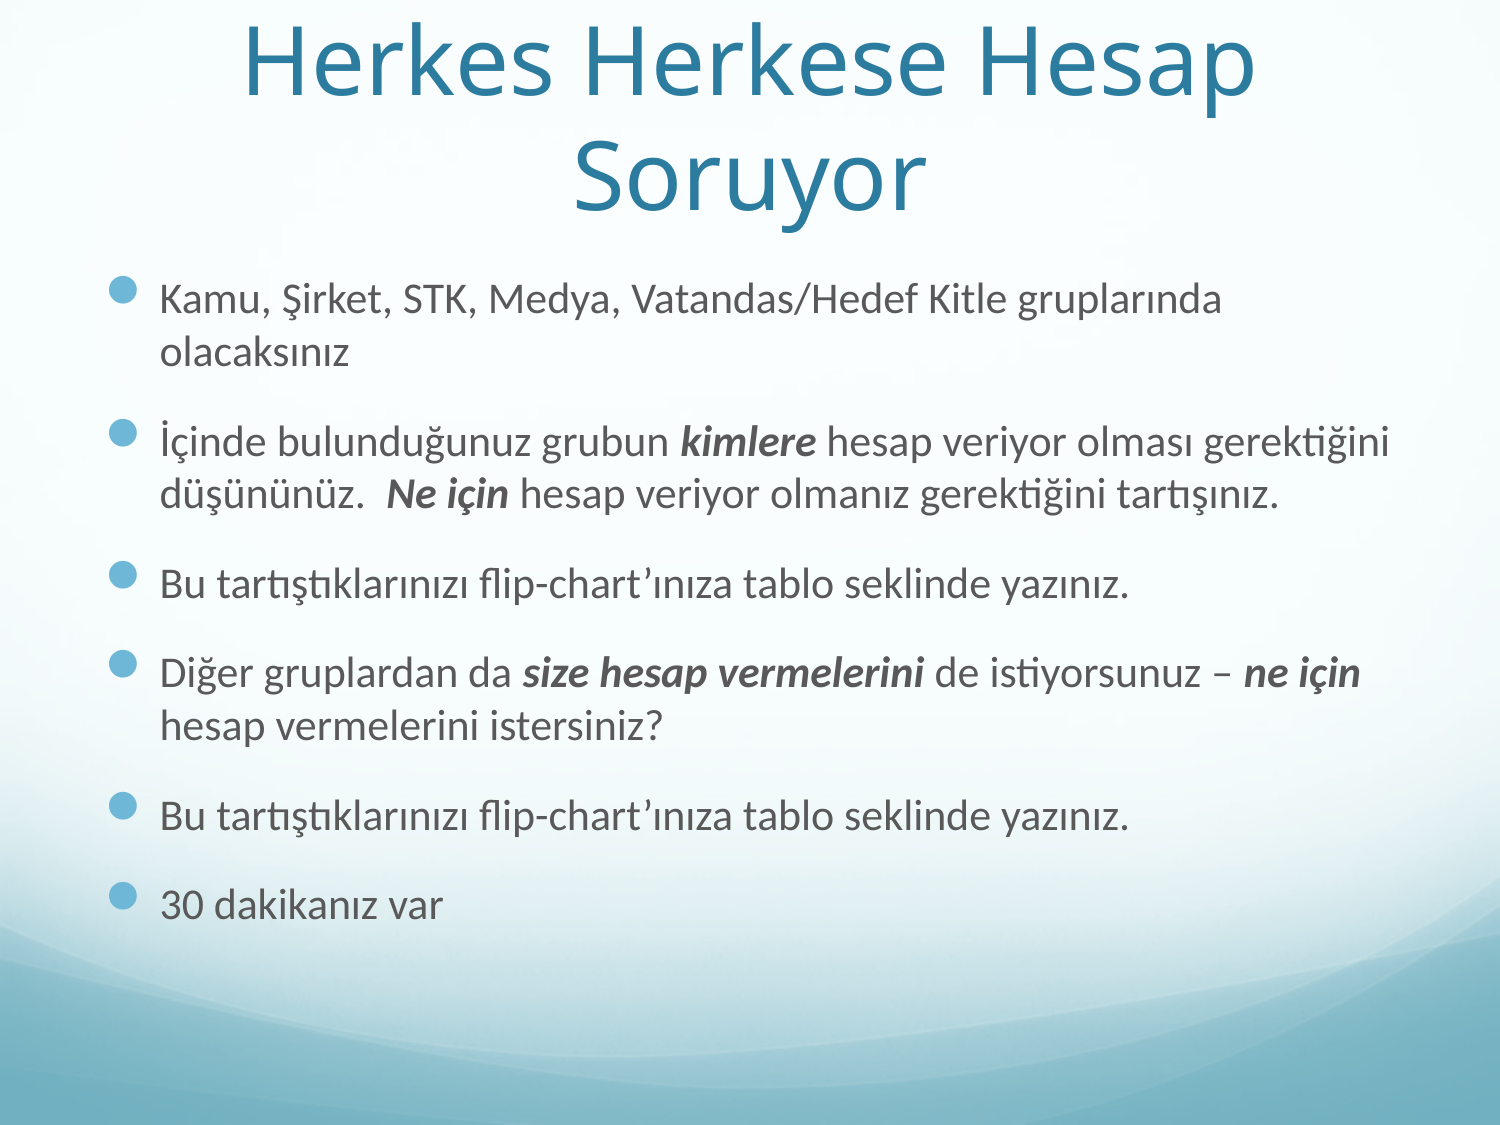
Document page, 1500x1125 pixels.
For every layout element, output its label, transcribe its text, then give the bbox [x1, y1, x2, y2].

list Kamu, Şirket, STK, Medya, Vatandas/Hedef Kitle gruplarında olacaksınız İçinde bulunduğunuz grubun kimlere hesap veriyor olması gerektiğini düşününüz. Ne için hesap veriyor olmanız gerektiğini tartışınız. Bu tartıştıklarınızı flip-chart’ınıza tablo seklinde yazınız. Diğer gruplardan da size hesap vermelerini de istiyorsunuz – ne için hesap vermelerini istersiniz? Bu tartıştıklarınızı flip-chart’ınıza tablo seklinde yazınız. 30 dakikanız var [90, 262, 1410, 975]
title Herkes Herkese Hesap Soruyor [90, 17, 1410, 237]
